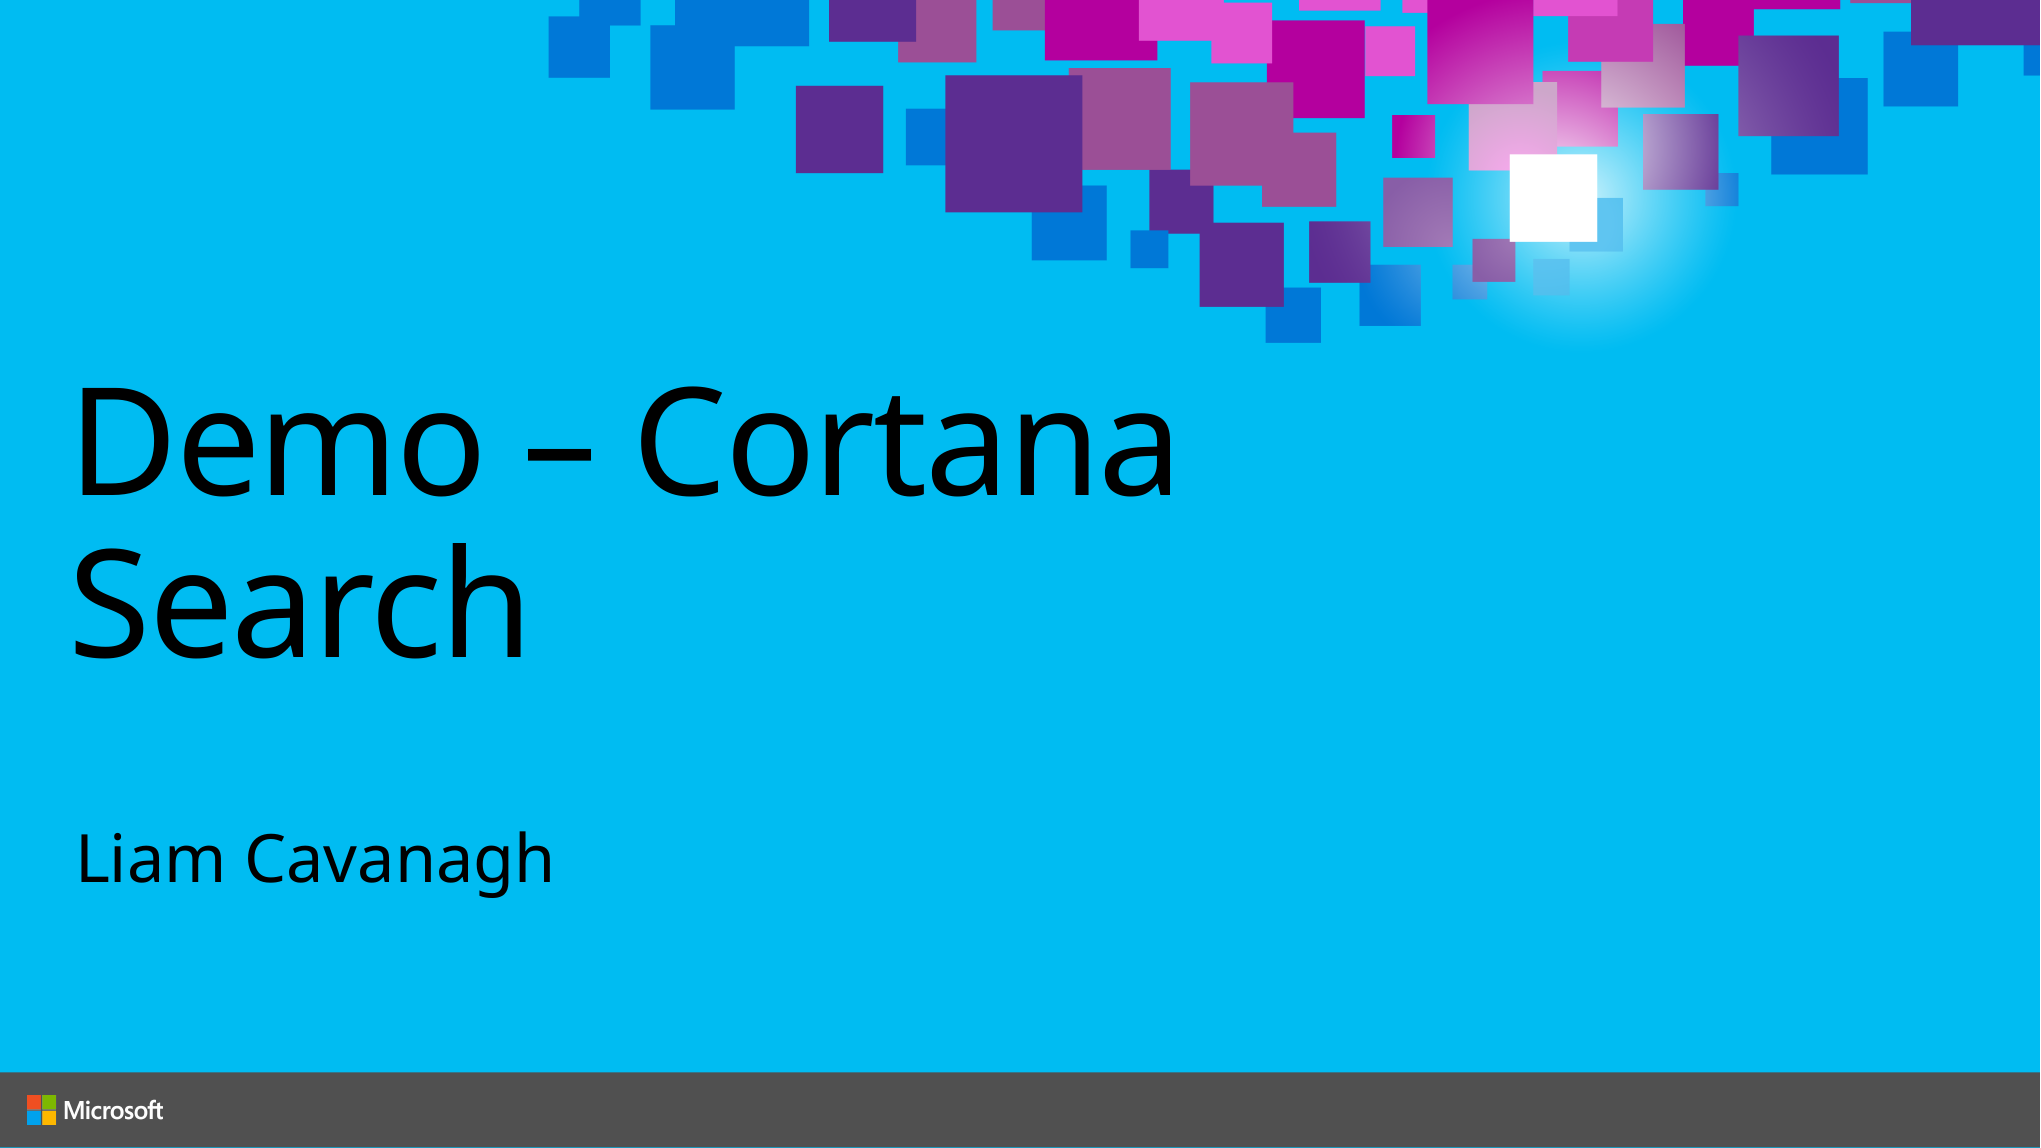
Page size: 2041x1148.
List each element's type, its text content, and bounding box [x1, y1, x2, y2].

list Liam Cavanagh [45, 800, 1696, 922]
picture [239, 577, 302, 657]
picture [159, 576, 225, 657]
picture [797, 86, 883, 172]
picture [830, 0, 976, 62]
picture [1393, 116, 1435, 157]
picture [907, 0, 1415, 342]
picture [1384, 0, 1867, 331]
picture [380, 576, 435, 657]
picture [550, 0, 640, 77]
picture [1851, 0, 2040, 105]
picture [27, 1095, 163, 1125]
picture [327, 576, 371, 656]
picture [1310, 222, 1420, 325]
picture [1300, 0, 1380, 10]
picture [77, 550, 142, 657]
picture [454, 545, 519, 656]
title Demo – Cortana Search [45, 350, 1695, 545]
picture [651, 0, 808, 108]
